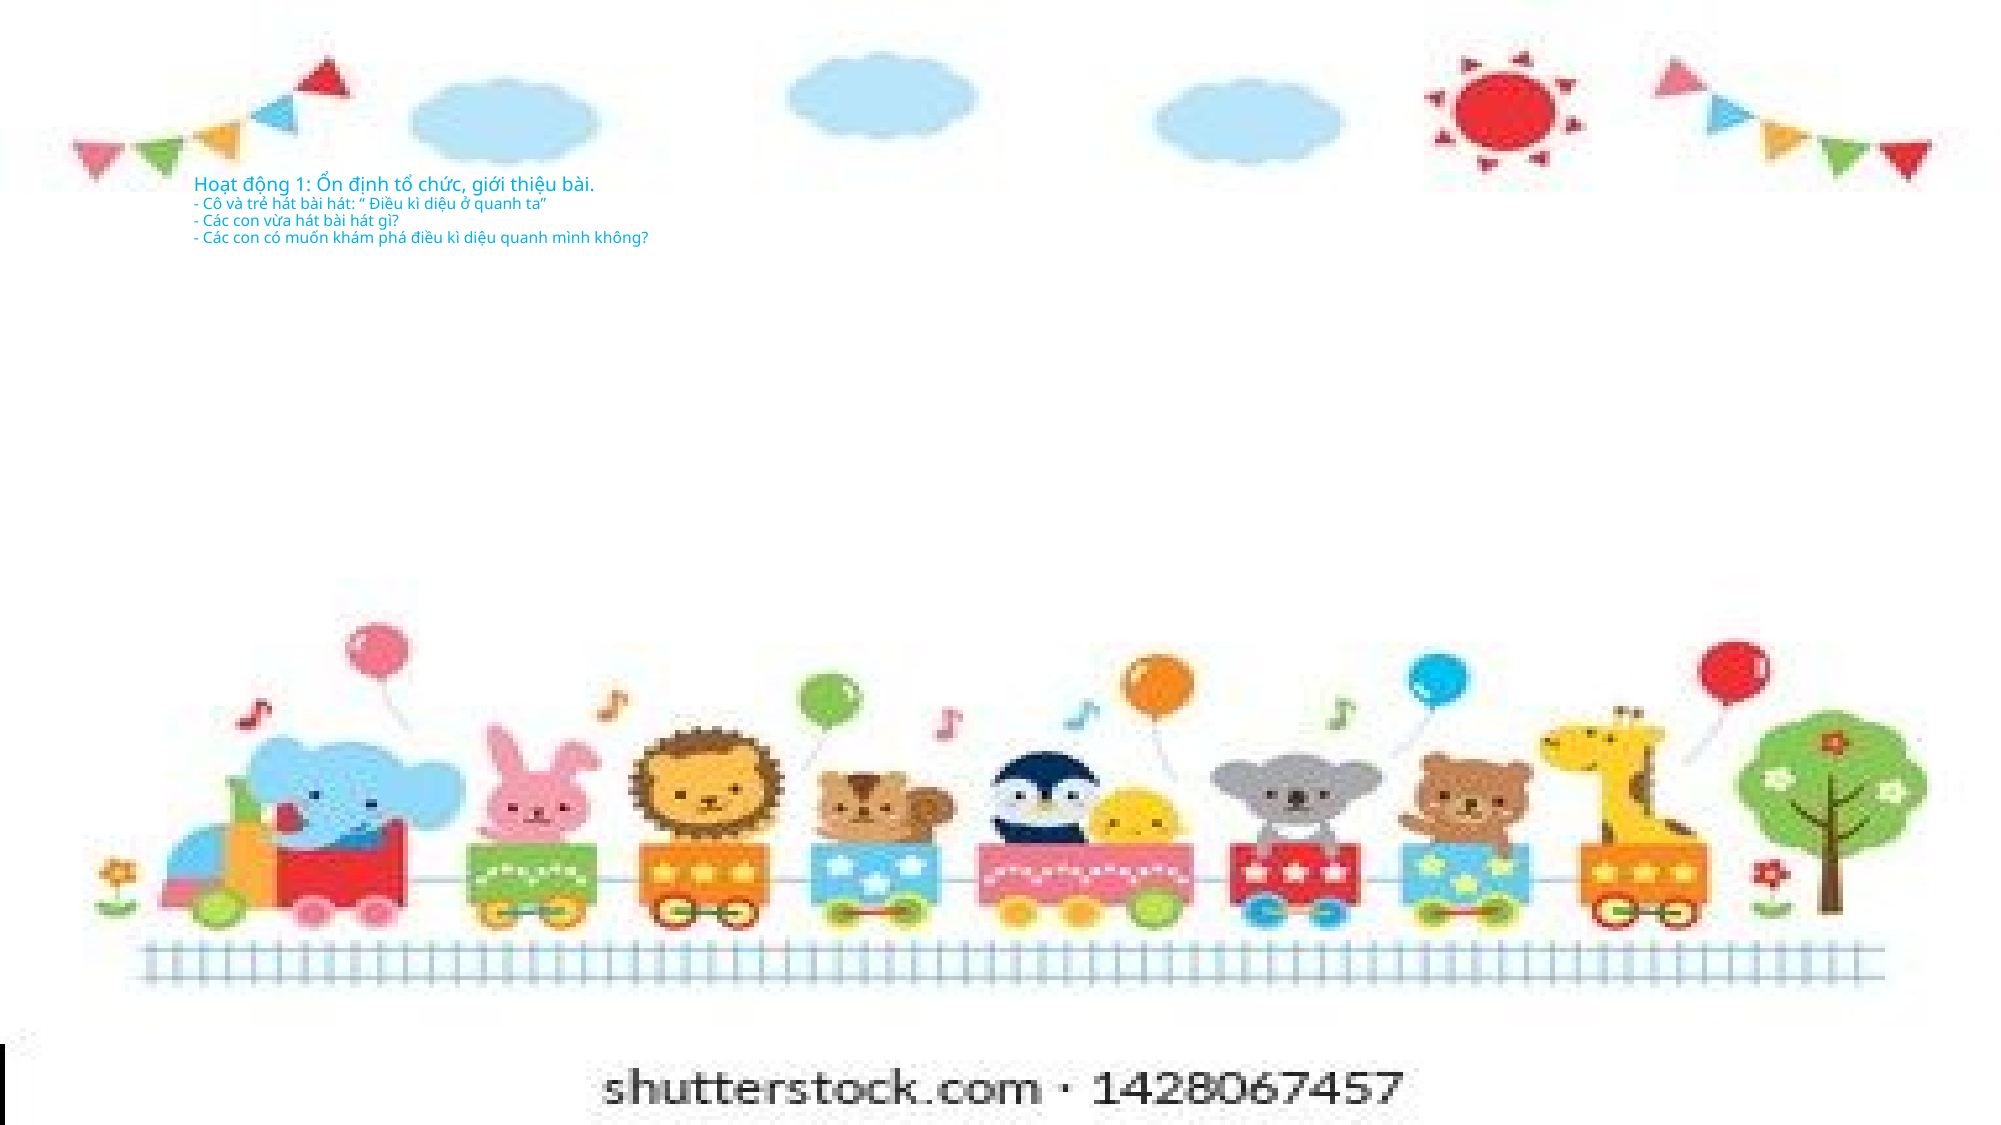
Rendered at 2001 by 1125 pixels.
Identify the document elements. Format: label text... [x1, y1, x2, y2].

list [840, 778, 1863, 1014]
picture [0, 0, 2001, 1125]
title Hoạt động 1: Ổn định tổ chức, giới thiệu bài. - Cô và trẻ hát bài hát: “ Điều kì diệu ở quanh ta” - Các con vừa hát bài hát gì? - Các con có muốn khám phá điều kì diệu quanh mình không? [179, 59, 1863, 278]
